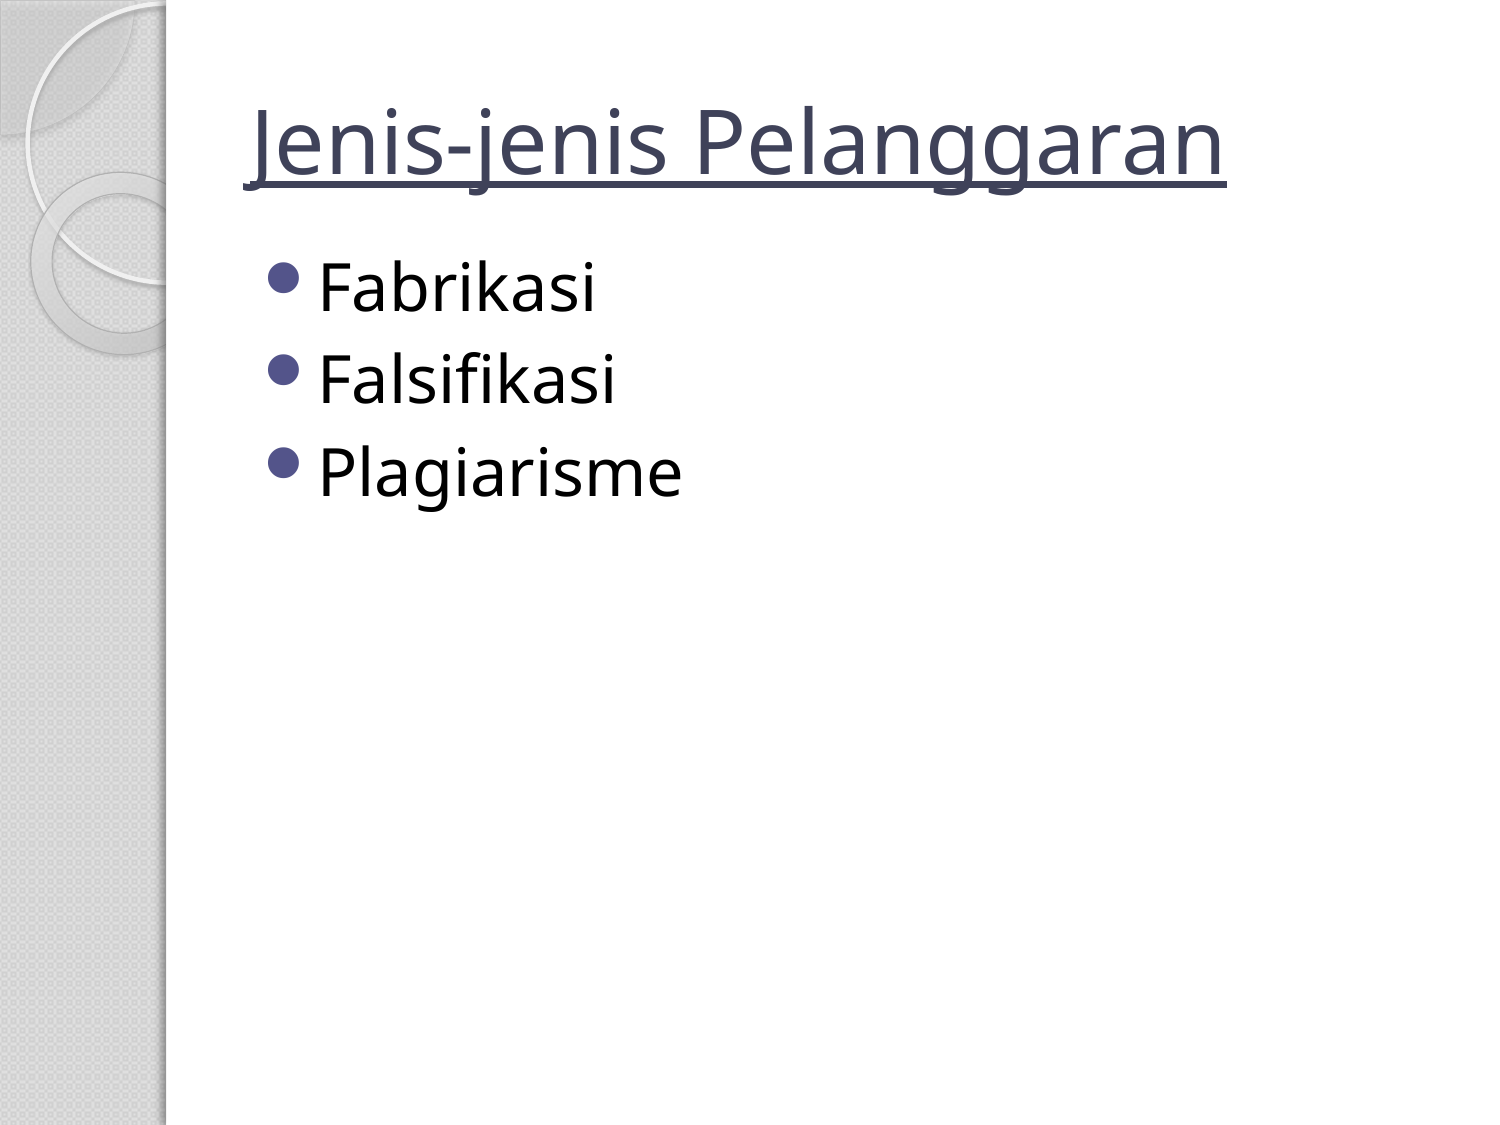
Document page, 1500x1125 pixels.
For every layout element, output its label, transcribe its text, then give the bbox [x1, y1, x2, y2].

title Jenis-jenis Pelanggaran [235, 45, 1466, 233]
list Fabrikasi Falsifikasi Plagiarisme [235, 237, 1466, 1025]
